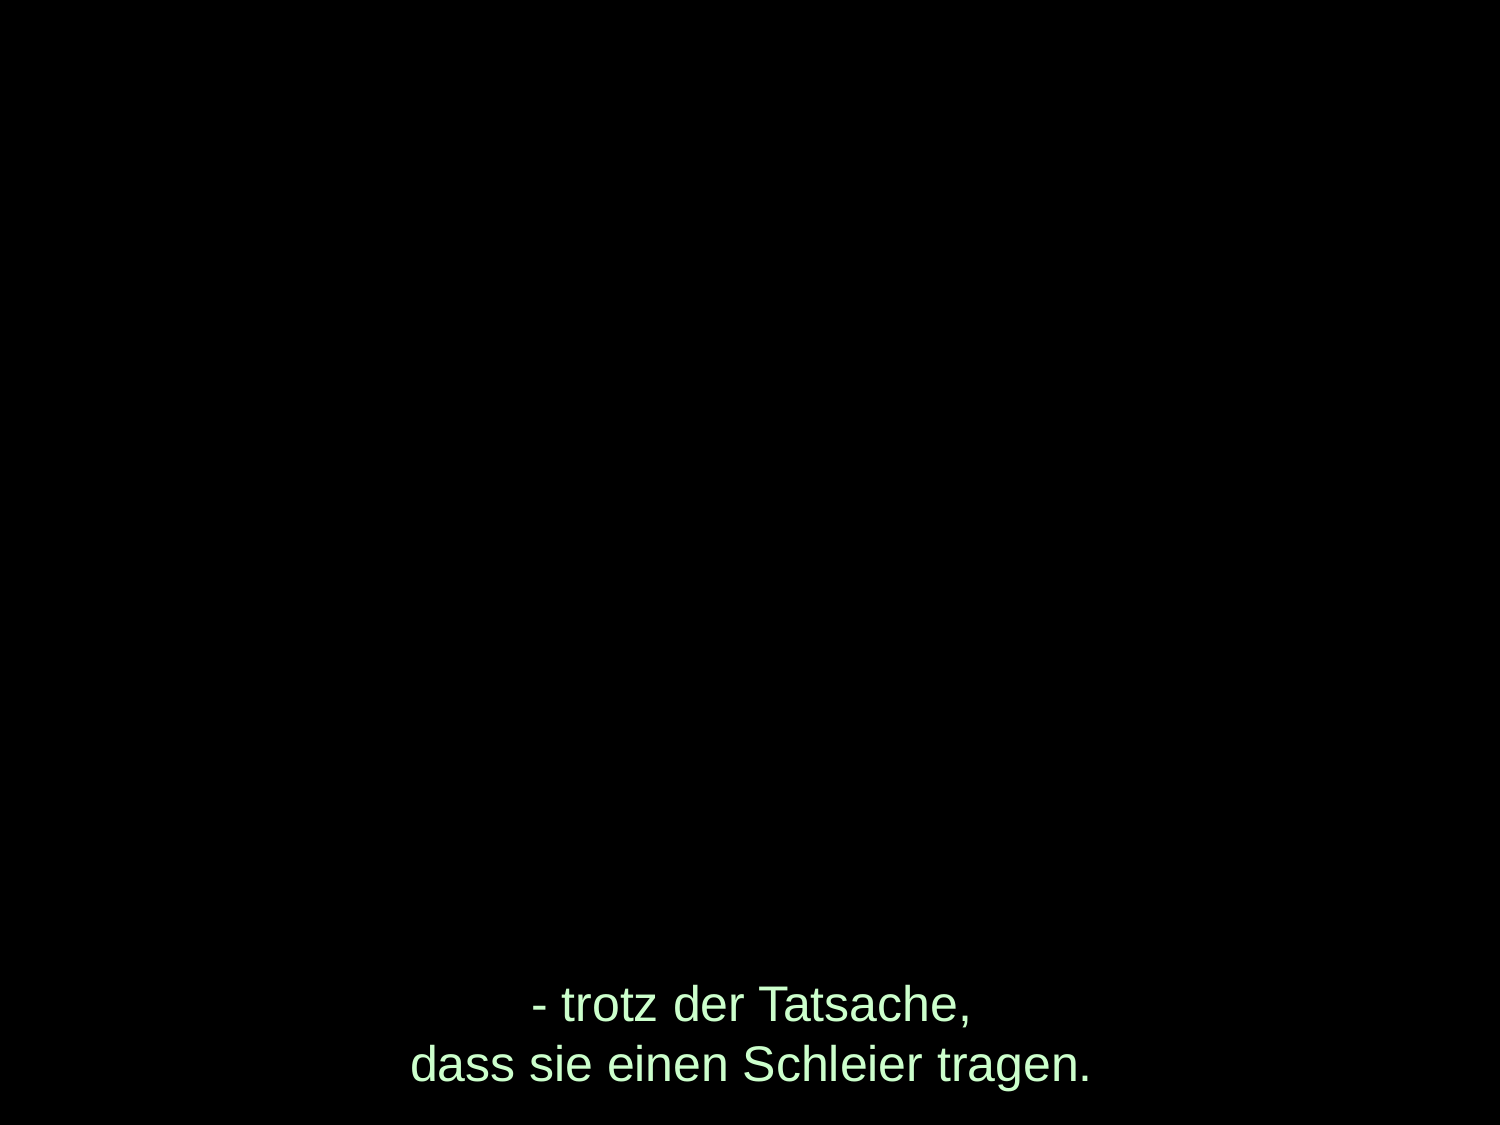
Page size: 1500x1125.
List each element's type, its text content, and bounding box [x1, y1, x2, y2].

title - trotz der Tatsache, dass sie einen Schleier tragen. [76, 937, 1427, 1125]
